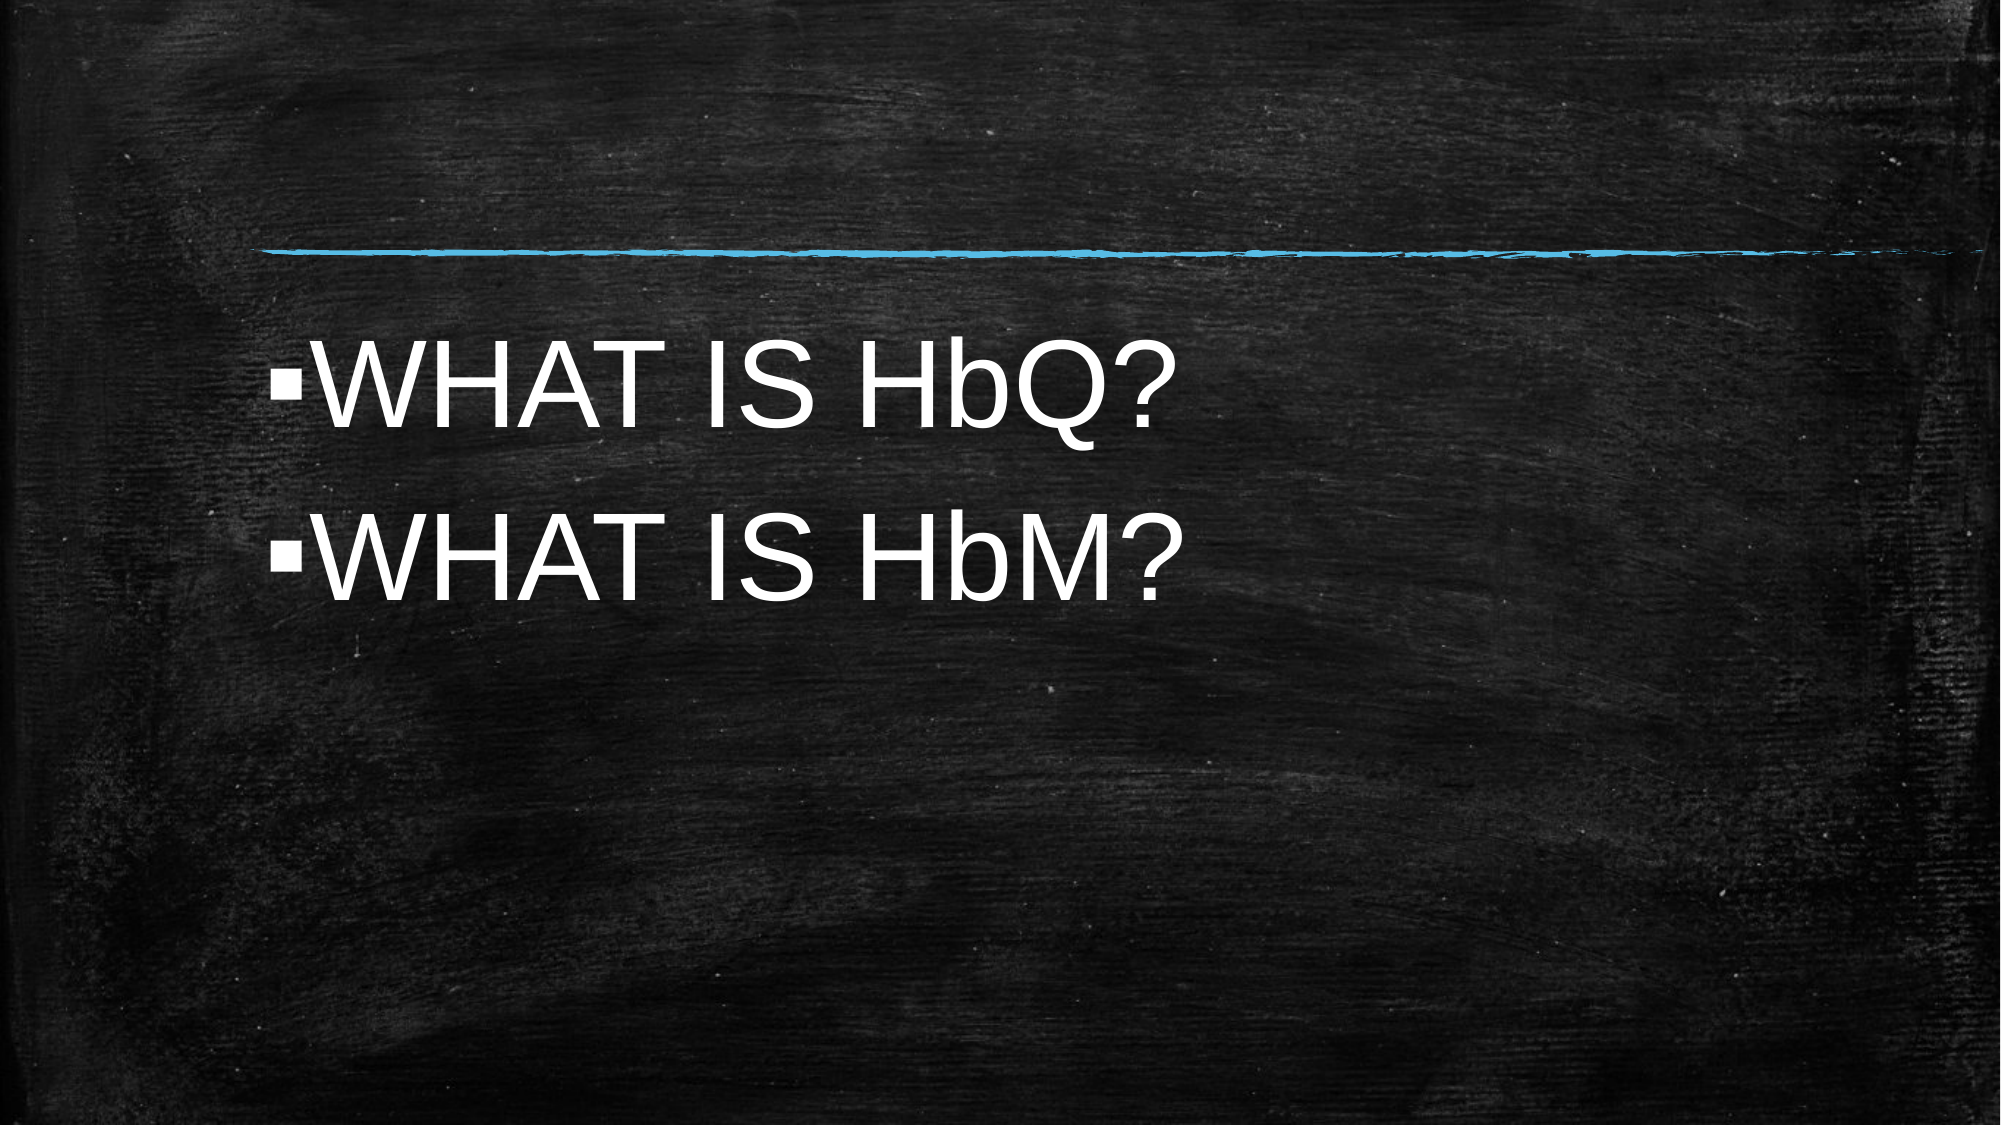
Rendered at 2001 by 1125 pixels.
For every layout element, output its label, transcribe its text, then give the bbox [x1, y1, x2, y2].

list WHAT IS HbQ? WHAT IS HbM? [249, 312, 1751, 1013]
